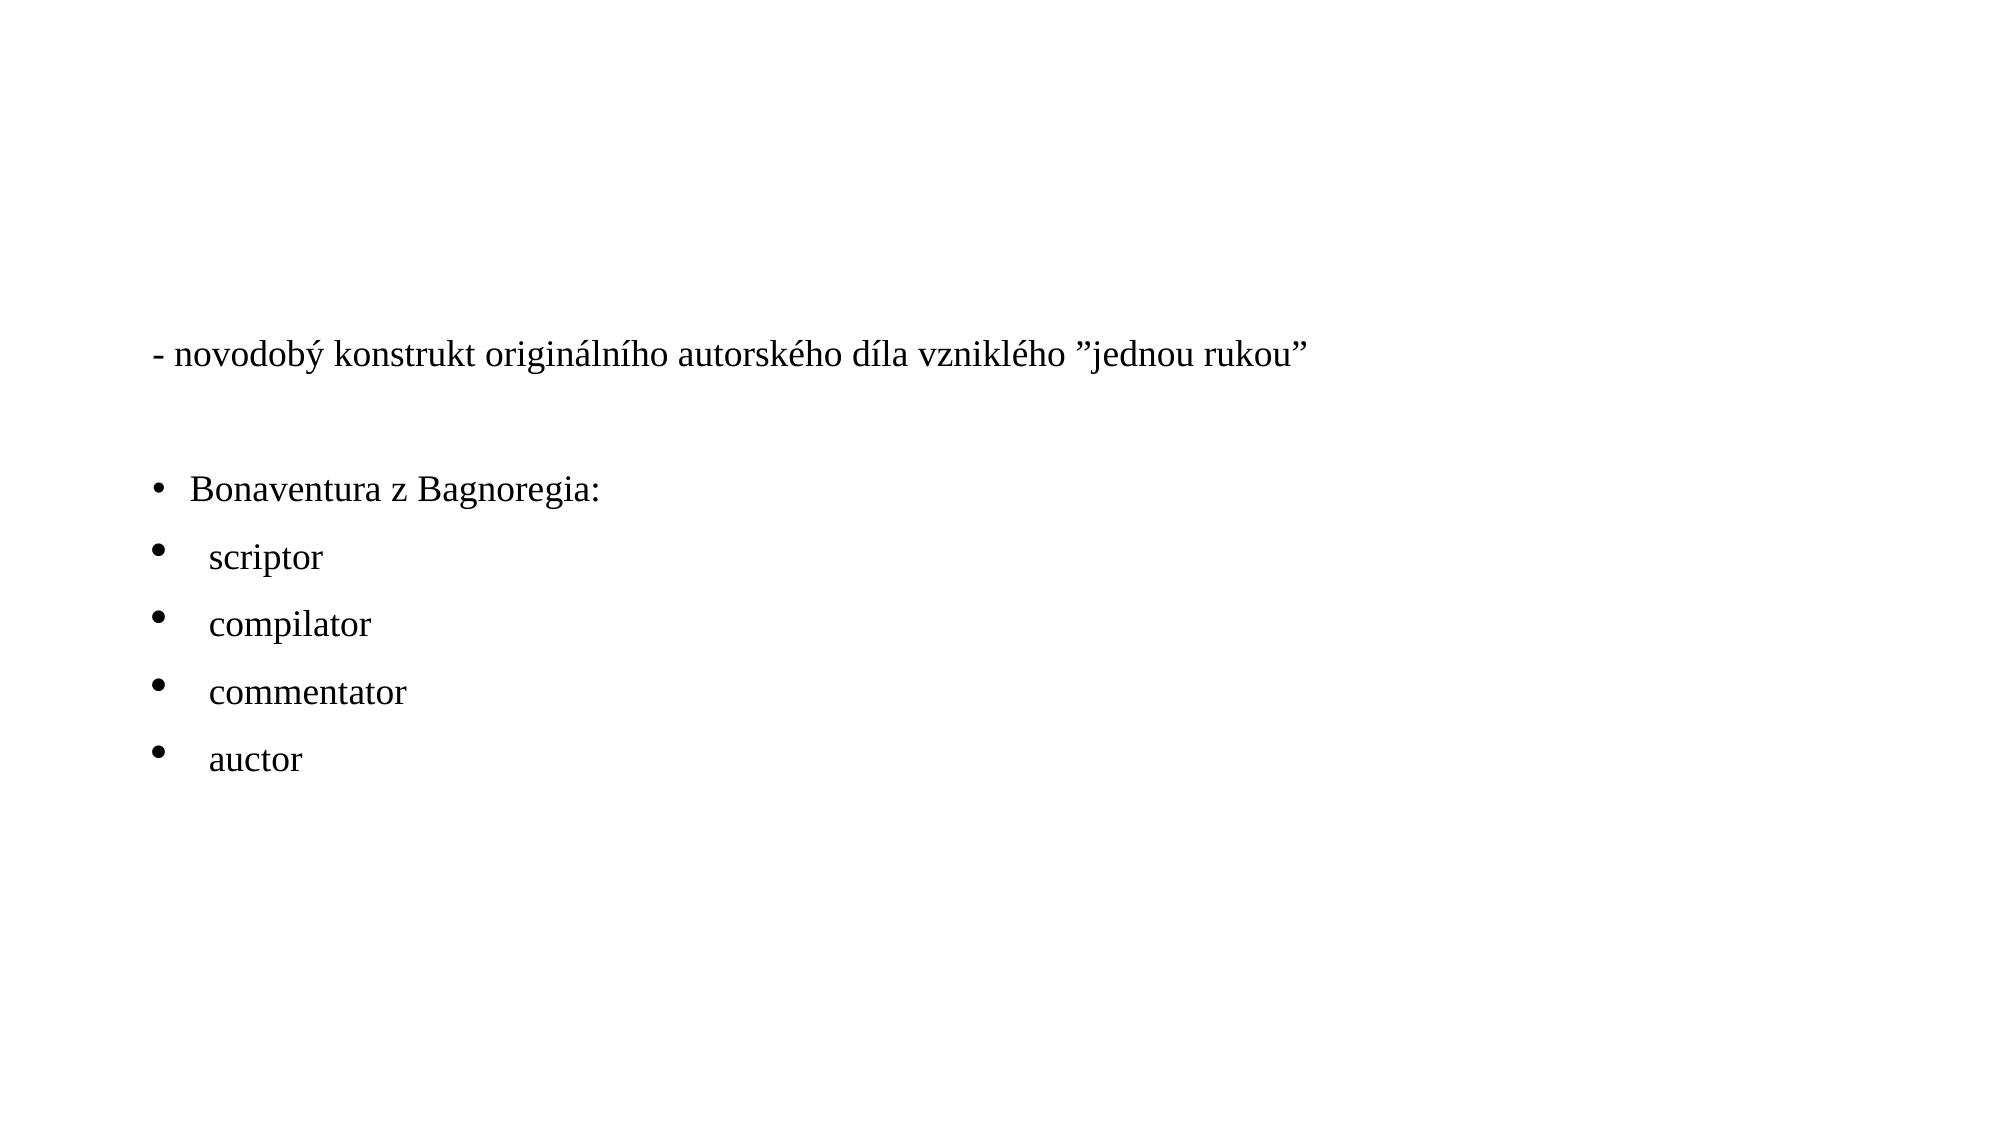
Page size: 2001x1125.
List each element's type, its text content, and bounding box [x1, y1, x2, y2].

list - novodobý konstrukt originálního autorského díla vzniklého ”jednou rukou” Bonaventura z Bagnoregia: scriptor compilator commentator auctor [137, 299, 1863, 1014]
